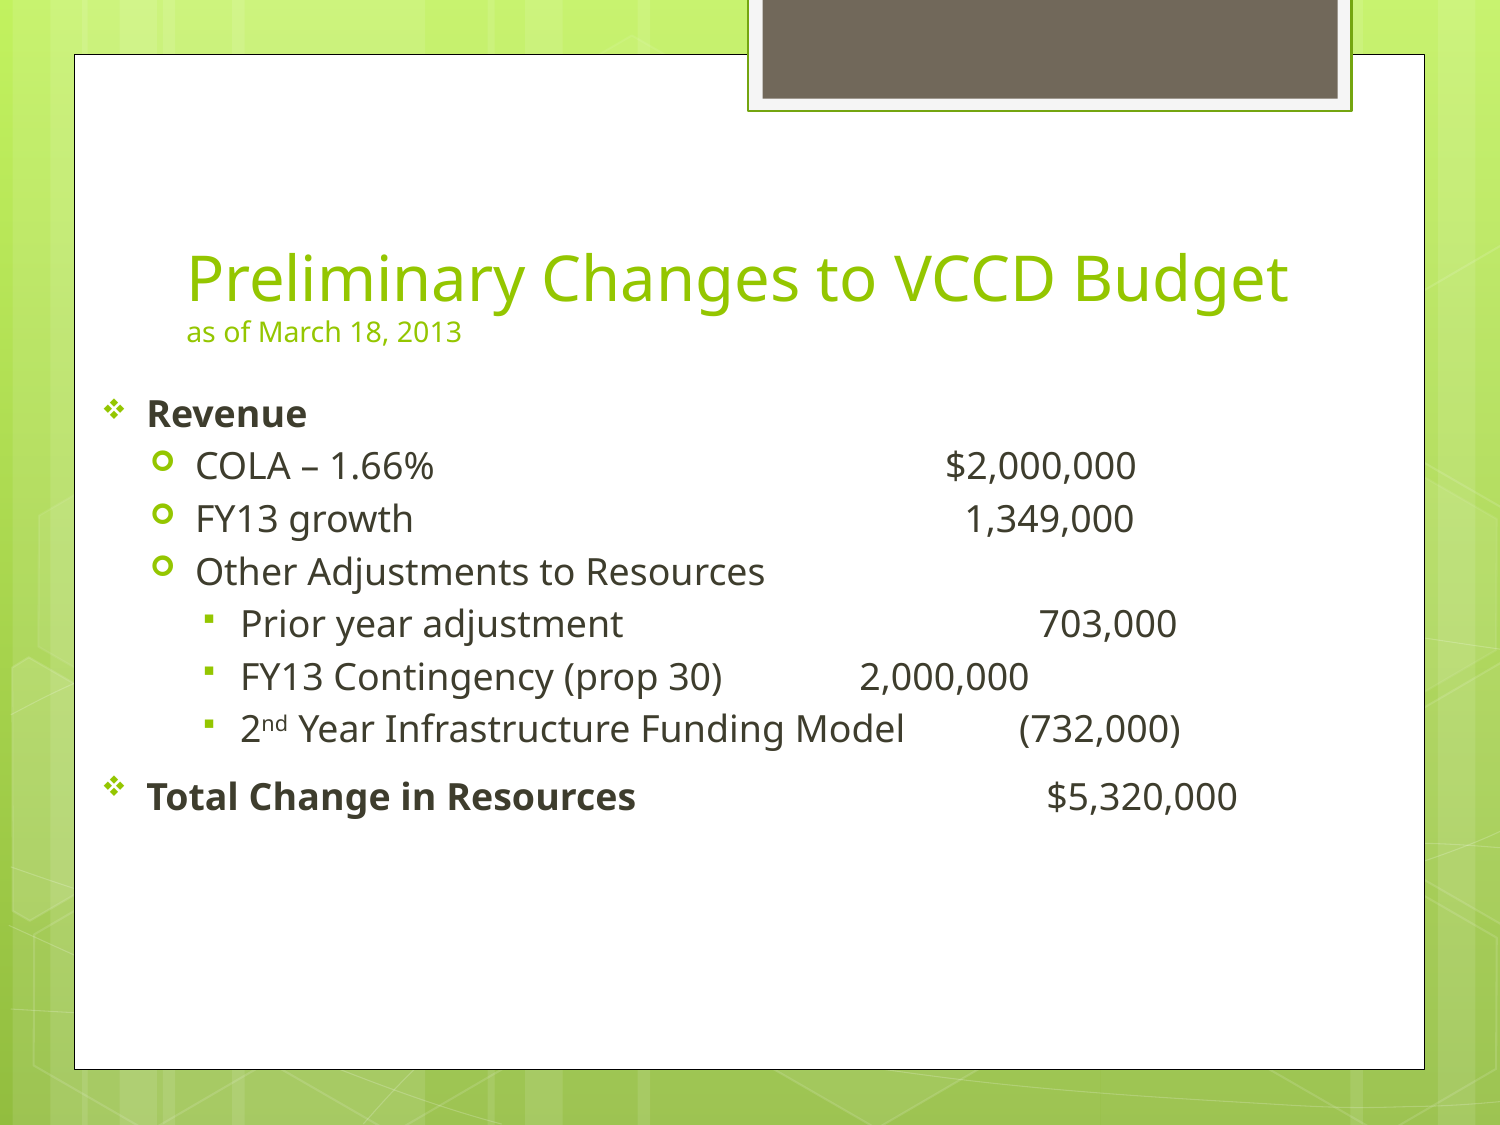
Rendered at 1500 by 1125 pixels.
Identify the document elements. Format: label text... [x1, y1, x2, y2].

title Preliminary Changes to VCCD Budget as of March 18, 2013 [171, 168, 1324, 357]
list Revenue COLA – 1.66% $2,000,000 FY13 growth 1,349,000 Other Adjustments to Resources Prior year adjustment 703,000 FY13 Contingency (prop 30) 2,000,000 2nd Year Infrastructure Funding Model (732,000) Total Change in Resources $5,320,000 [75, 382, 1425, 1075]
